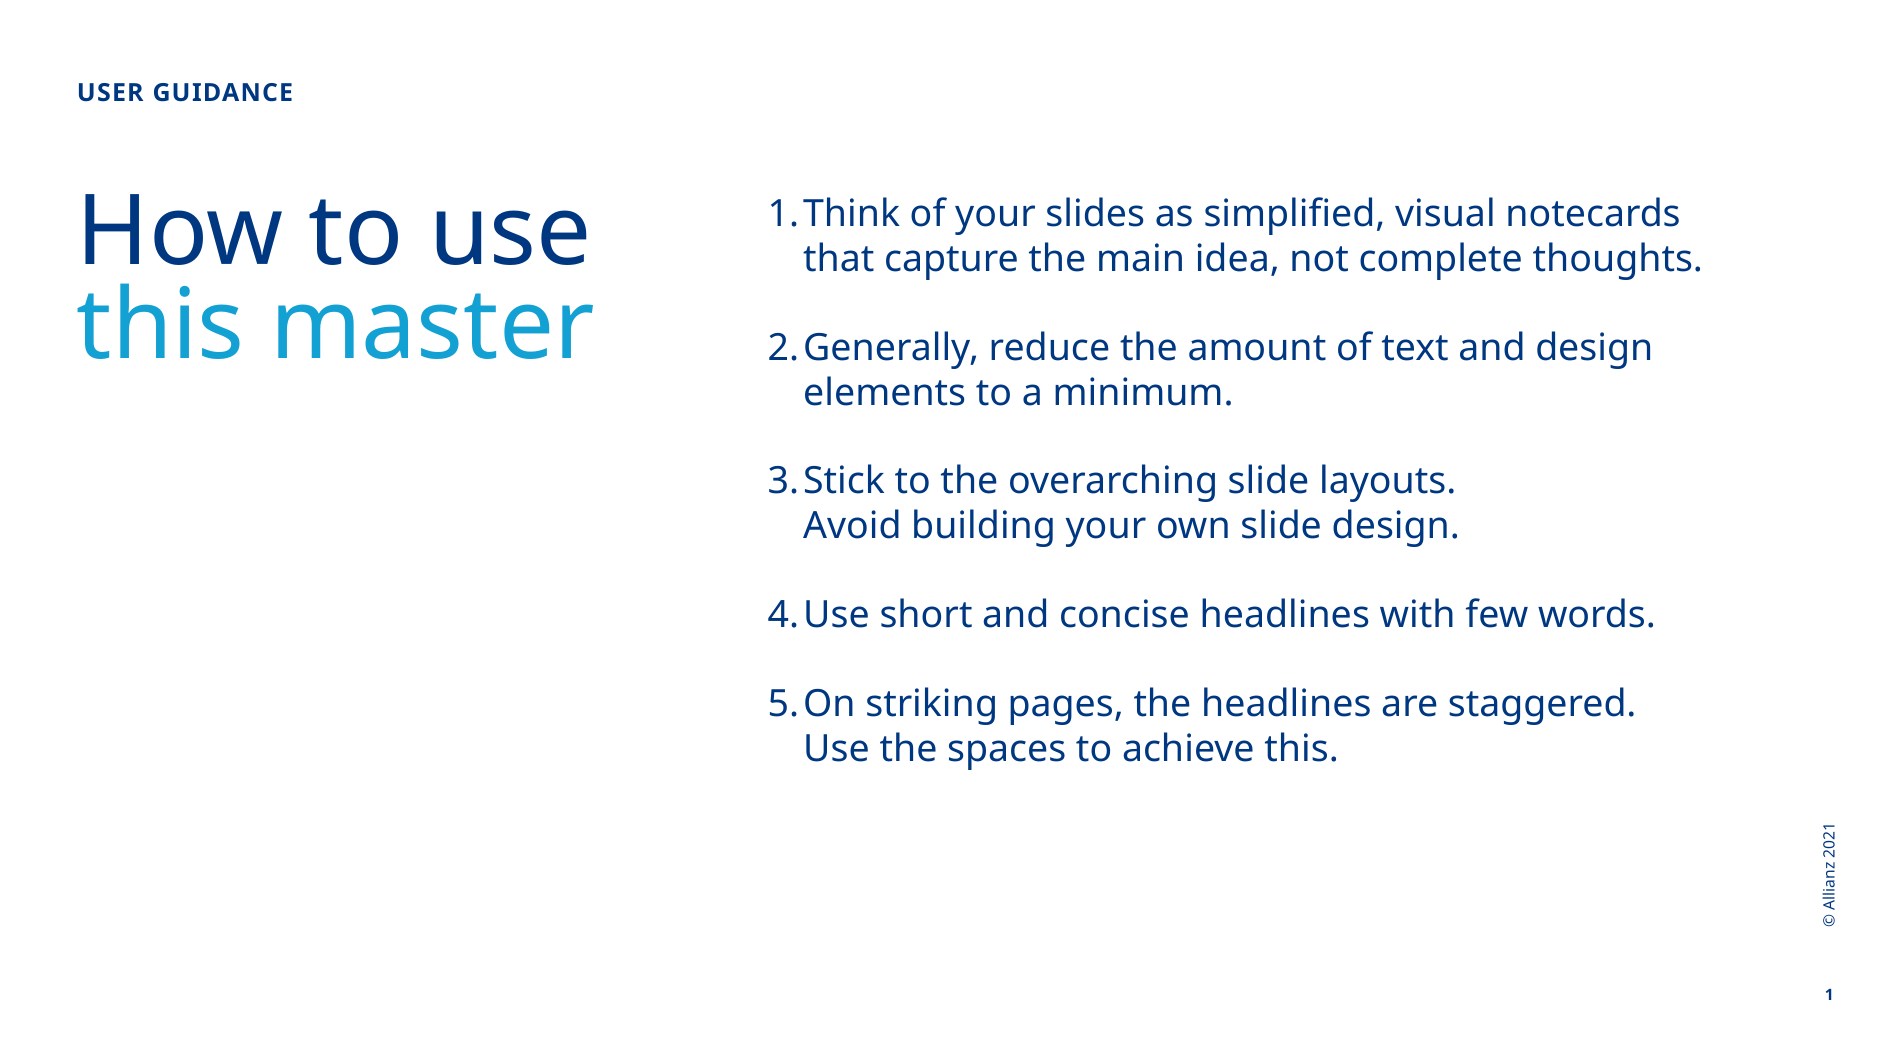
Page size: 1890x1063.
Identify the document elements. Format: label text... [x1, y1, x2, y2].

slide_number © Allianz 2021 [1812, 372, 1890, 927]
footer USER GUIDANCE [76, 76, 910, 119]
text_box Think of your slides as simplified, visual notecards that capture the main idea, not complete thoughts. Generally, reduce the amount of text and design elements to a minimum. Stick to the overarching slide layouts. Avoid building your own slide design. Use short and concise headlines with few words. On striking pages, the headlines are staggered. Use the spaces to achieve this. [767, 188, 1778, 928]
text_box How to use this master [76, 189, 621, 485]
slide_number 1 [1812, 927, 1890, 1063]
